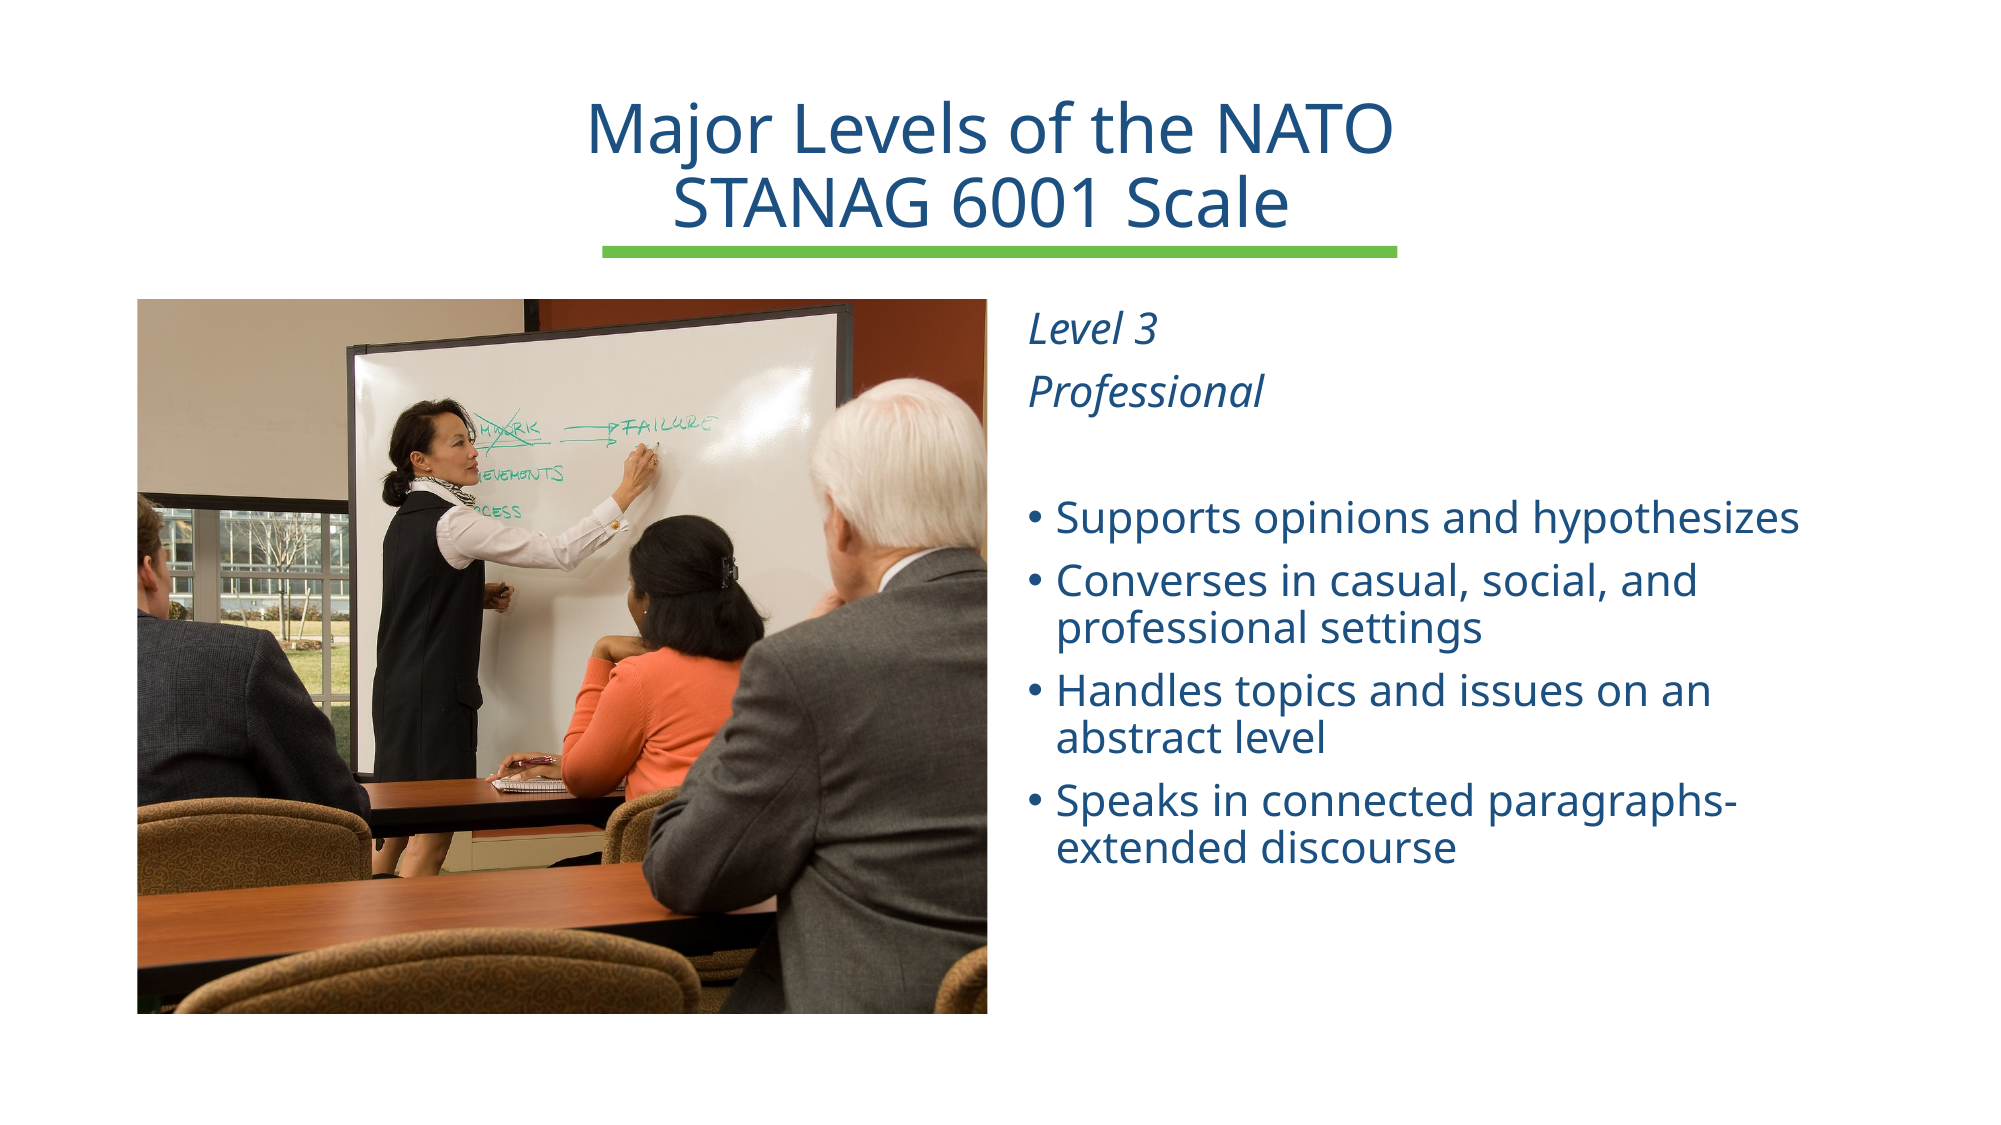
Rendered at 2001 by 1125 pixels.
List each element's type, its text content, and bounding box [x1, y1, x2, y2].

title Major Levels of the NATO STANAG 6001 Scale [137, 59, 1863, 278]
list Level 3 Professional Supports opinions and hypothesizes Converses in casual, social, and professional settings Handles topics and issues on an abstract level Speaks in connected paragraphs-extended discourse [1012, 299, 1863, 1014]
picture [137, 299, 988, 1014]
